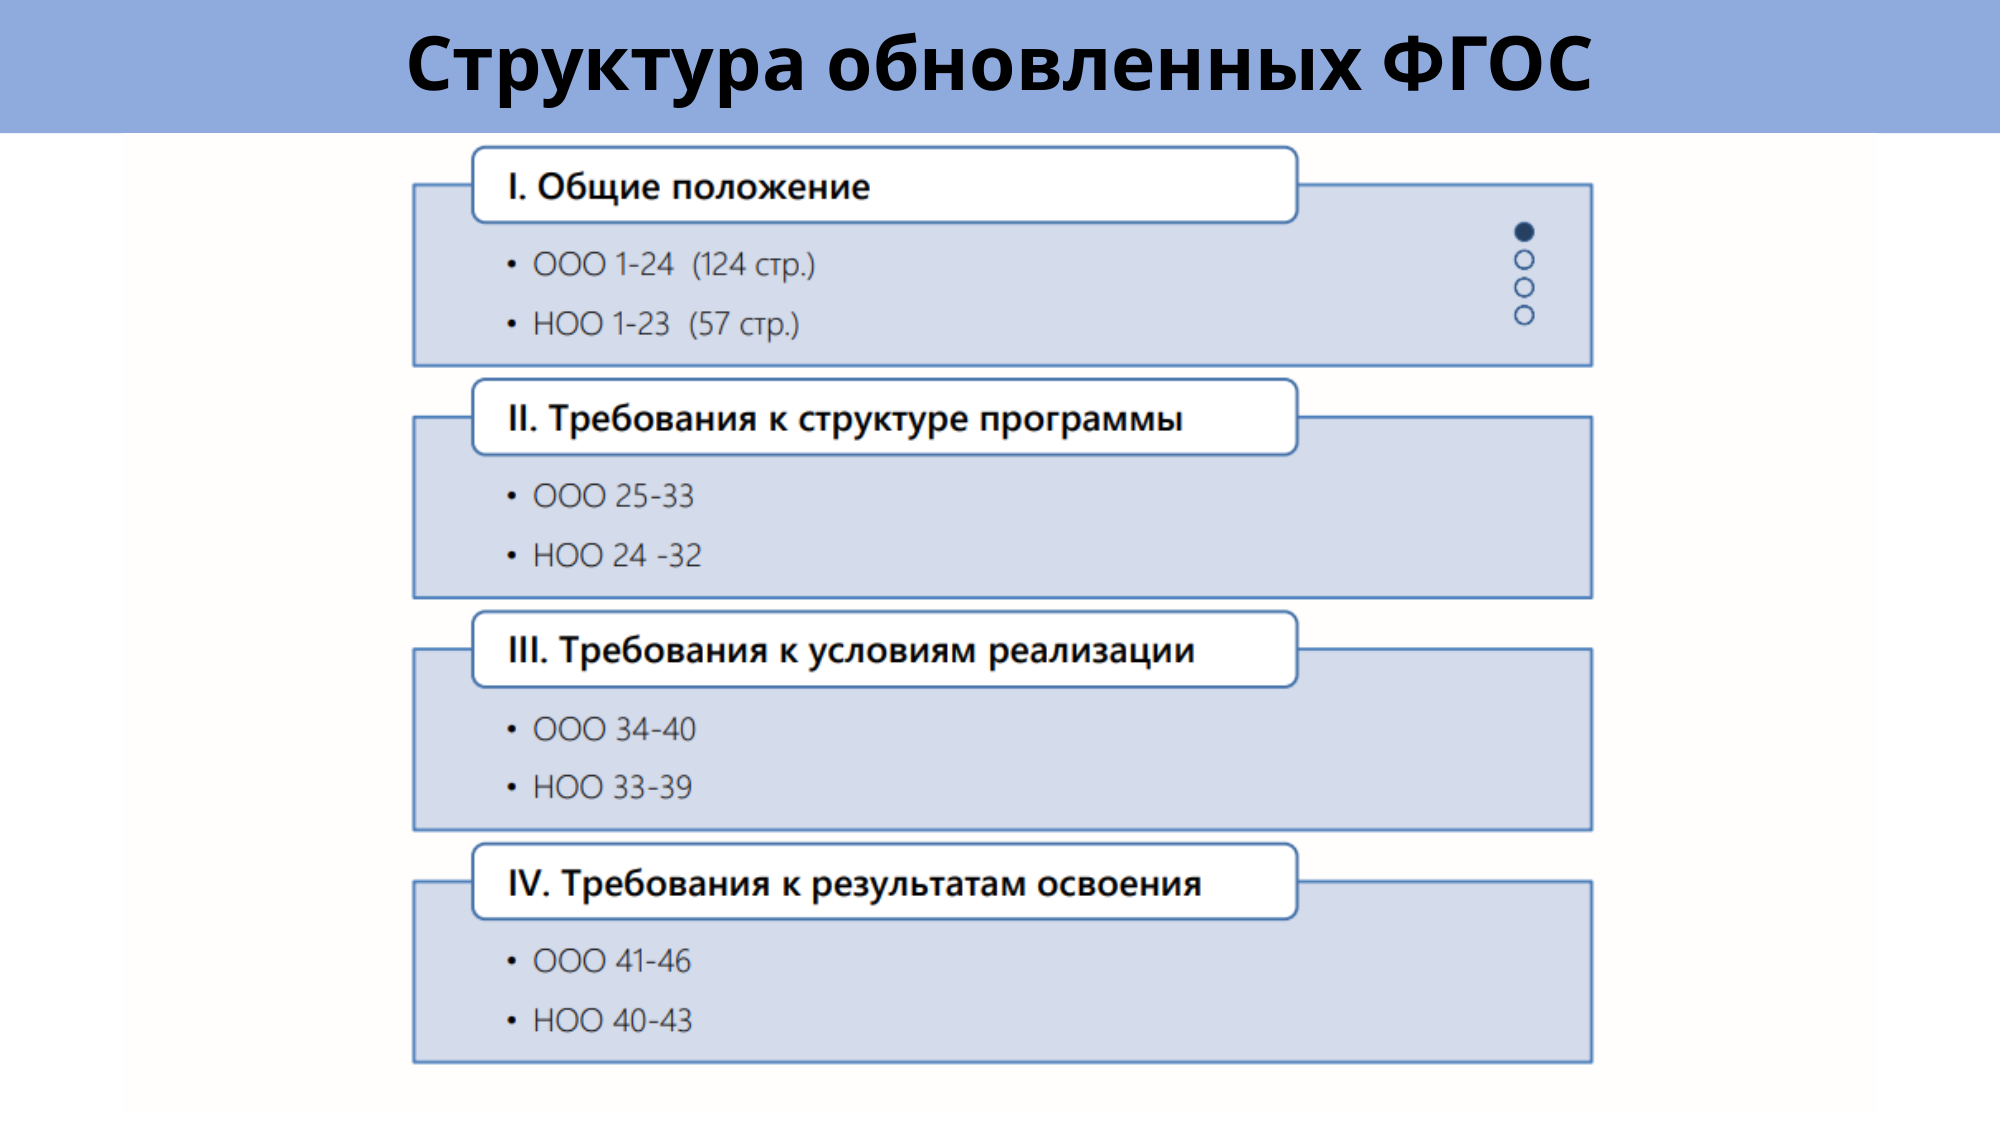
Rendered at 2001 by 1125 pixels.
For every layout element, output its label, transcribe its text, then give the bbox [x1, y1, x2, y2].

title Структура обновленных ФГОС [0, 0, 2000, 134]
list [122, 133, 1877, 1112]
